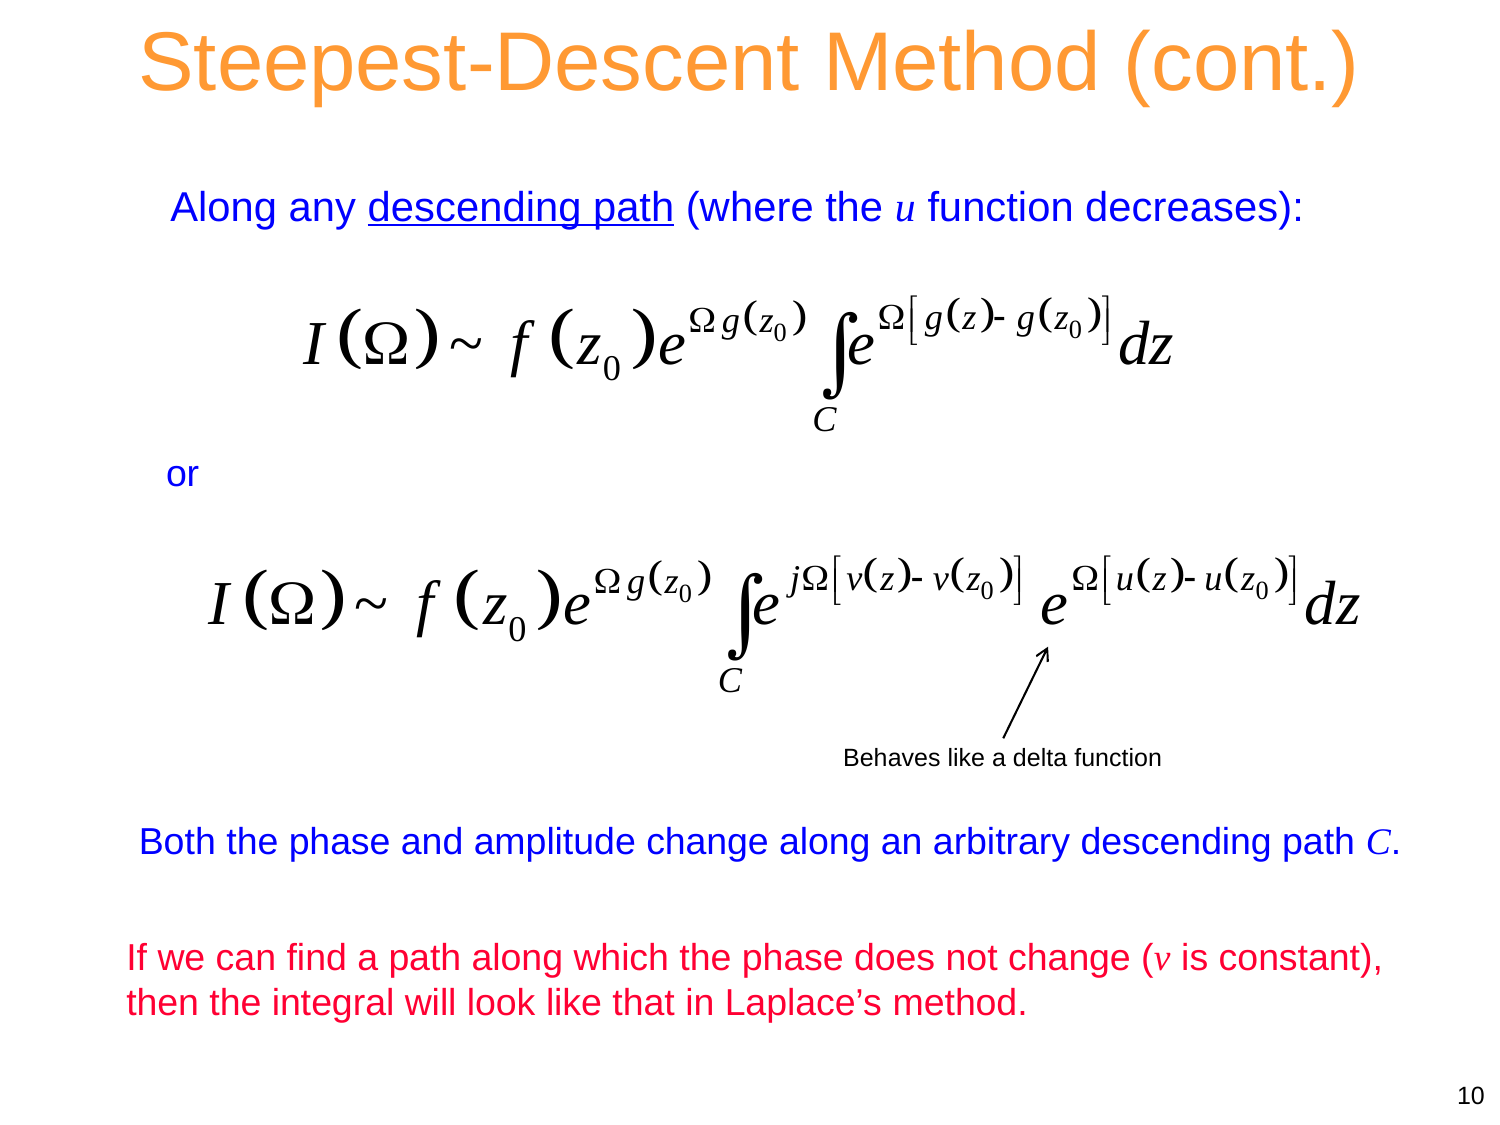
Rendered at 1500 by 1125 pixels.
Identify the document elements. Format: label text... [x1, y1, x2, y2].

text_box or [151, 441, 215, 502]
text_box Both the phase and amplitude change along an arbitrary descending path C. [124, 809, 1417, 870]
text_box Behaves like a delta function [828, 734, 1178, 780]
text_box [291, 280, 1191, 448]
text_box If we can find a path along which the phase does not change (v is constant), then the integral will look like that in Laplace’s method. [111, 925, 1405, 1031]
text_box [197, 541, 1378, 709]
text_box Along any descending path (where the u function decreases): [155, 172, 1319, 238]
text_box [1002, 646, 1049, 739]
slide_number 10 [1149, 1065, 1500, 1125]
text_box Steepest-Descent Method (cont.) [109, 0, 1390, 115]
